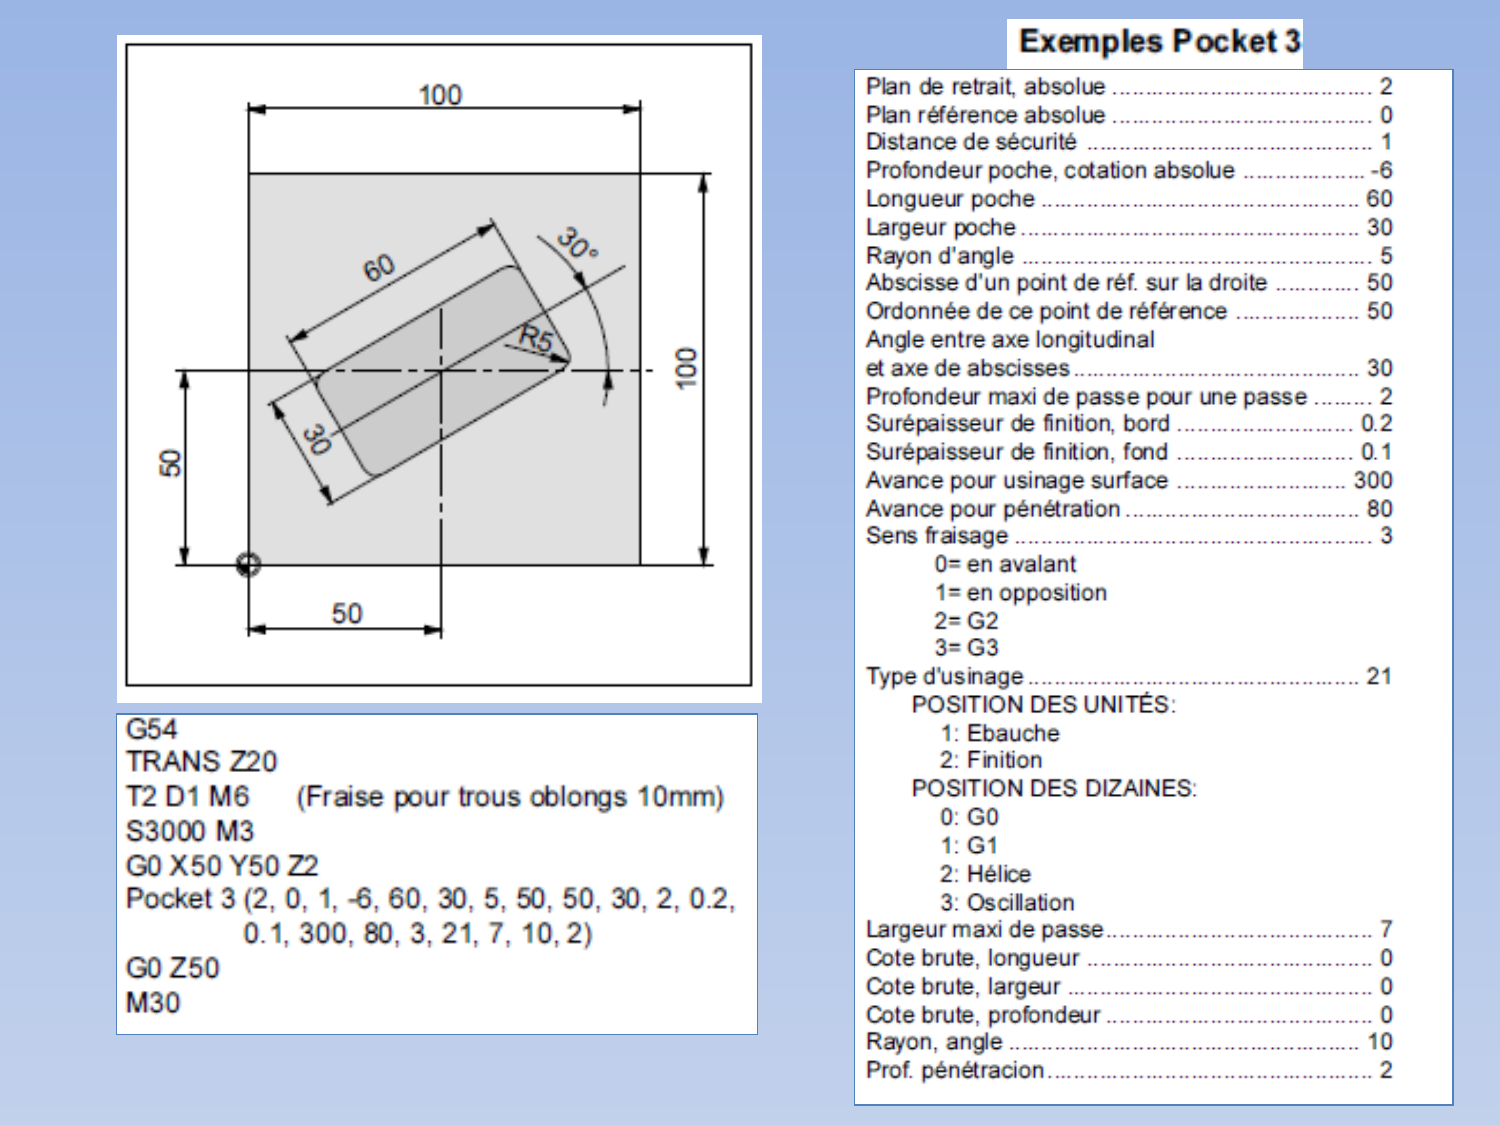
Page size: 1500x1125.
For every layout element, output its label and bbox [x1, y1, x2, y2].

picture [116, 714, 758, 1034]
picture [855, 19, 1453, 1105]
picture [116, 34, 762, 703]
